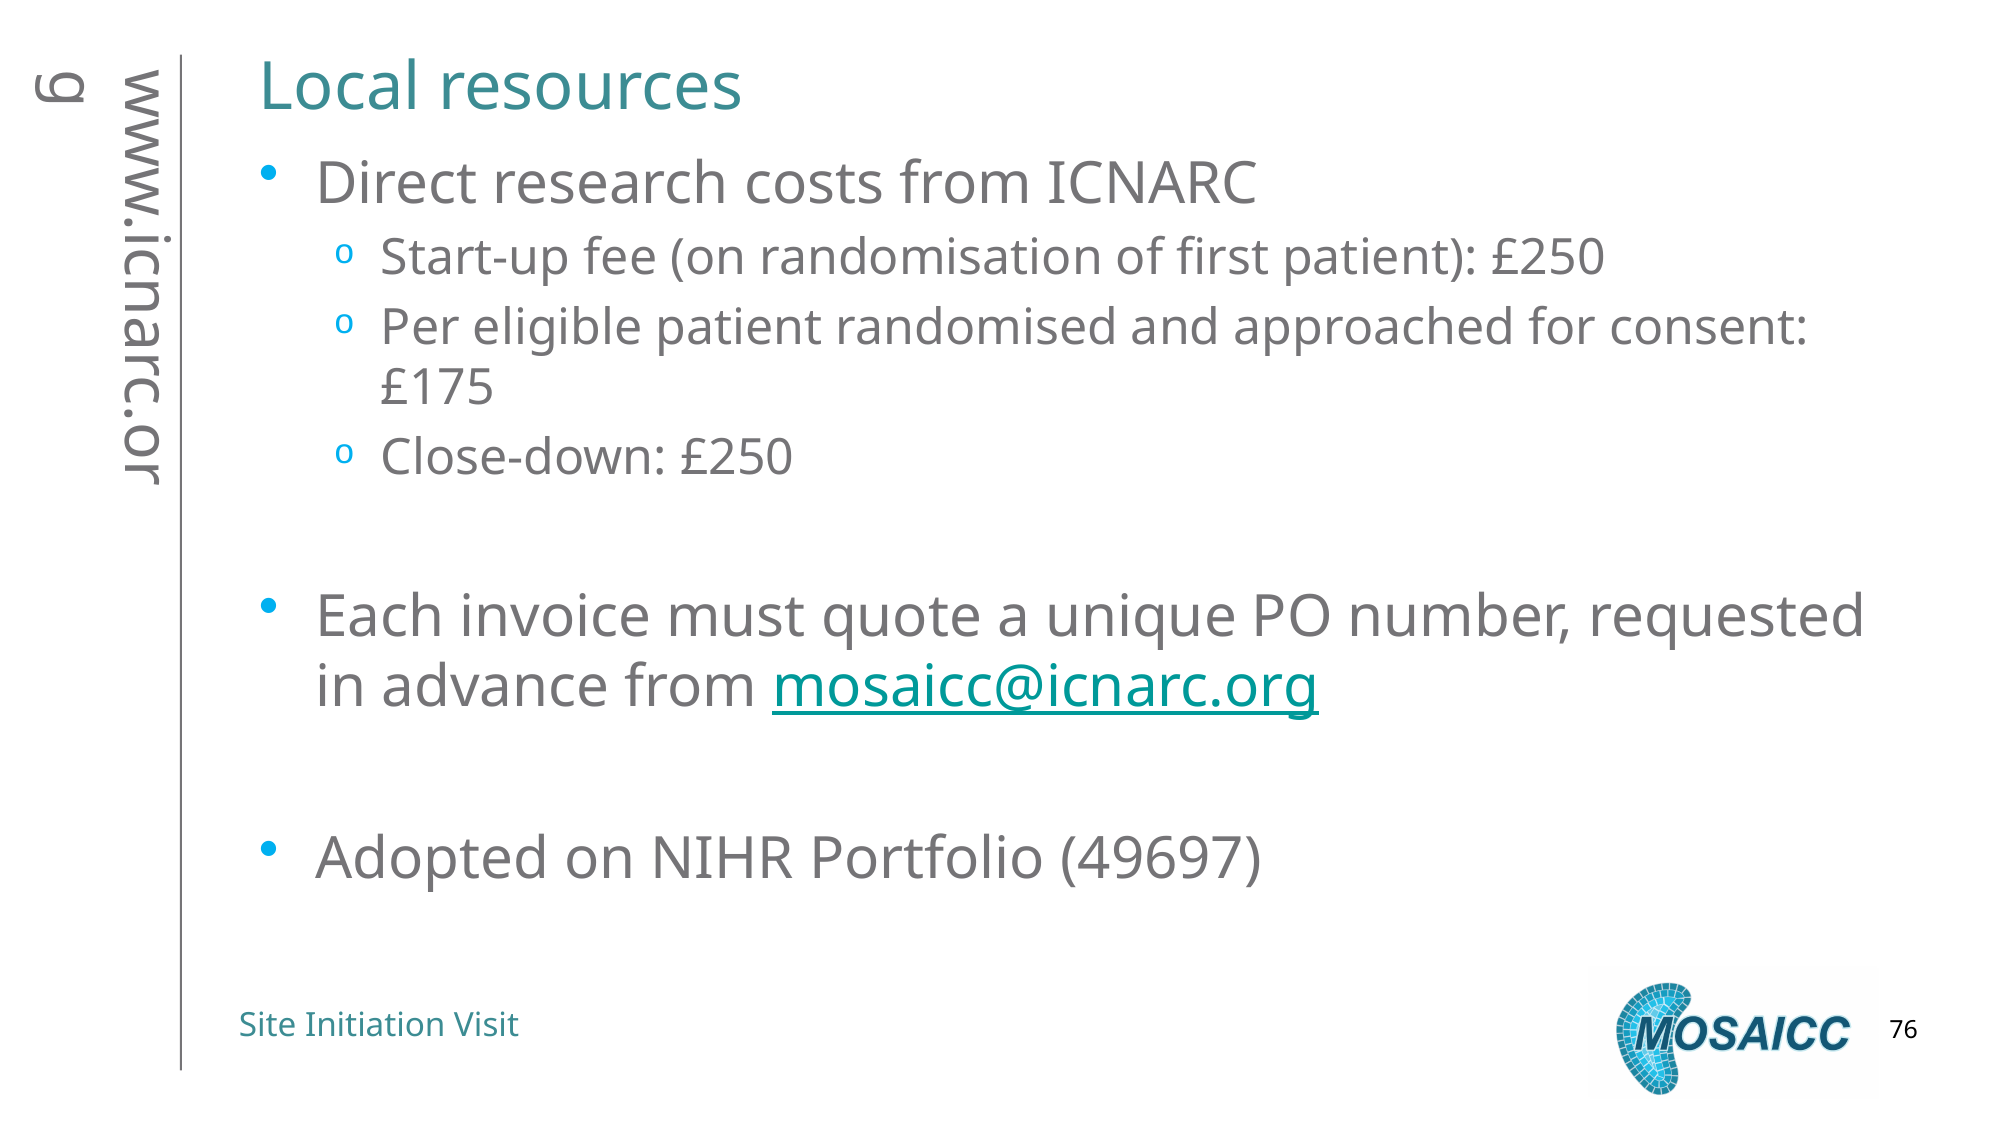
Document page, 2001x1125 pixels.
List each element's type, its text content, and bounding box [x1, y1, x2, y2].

slide_number 76 [1878, 1006, 1926, 1054]
list Direct research costs from ICNARC Start-up fee (on randomisation of first patient): £250 Per eligible patient randomised and approached for consent: £175 Close-down: £250 Each invoice must quote a unique PO number, requested in advance from mosaicc@icnarc.org Adopted on NIHR Portfolio (49697) [244, 137, 1930, 955]
title Local resources [244, 31, 1930, 135]
